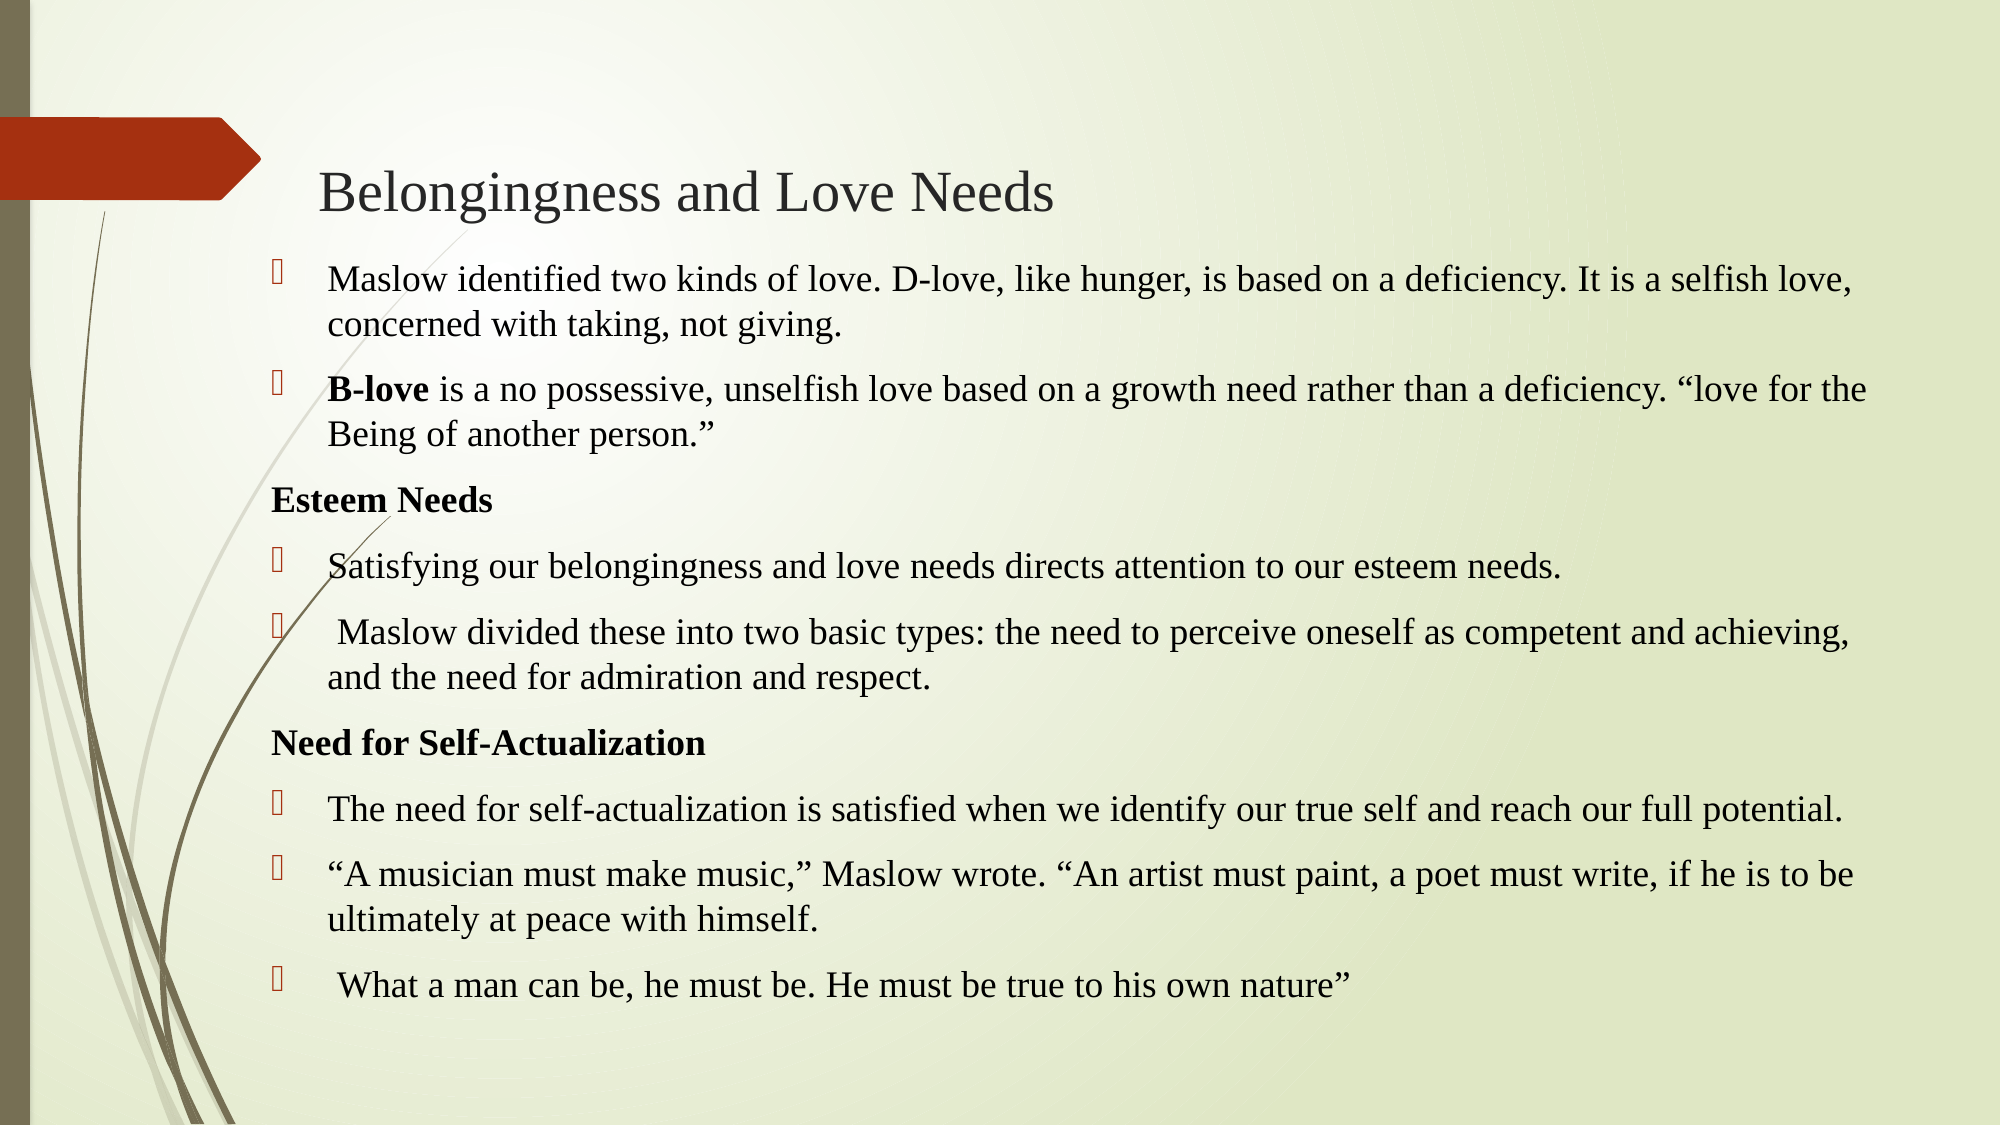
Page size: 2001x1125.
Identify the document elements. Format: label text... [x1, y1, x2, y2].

list Maslow identified two kinds of love. D-love, like hunger, is based on a deficiency. It is a selfish love, concerned with taking, not giving. B-love is a no possessive, unselfish love based on a growth need rather than a deficiency. “love for the Being of another person.” Esteem Needs Satisfying our belongingness and love needs directs attention to our esteem needs. Maslow divided these into two basic types: the need to perceive oneself as competent and achieving, and the need for admiration and respect. Need for Self-Actualization The need for self-actualization is satisfied when we identify our true self and reach our full potential. “A musician must make music,” Maslow wrote. “An artist must paint, a poet must write, if he is to be ultimately at peace with himself. What a man can be, he must be. He must be true to his own nature” [256, 246, 1888, 1102]
title Belongingness and Love Needs [304, 145, 1888, 246]
